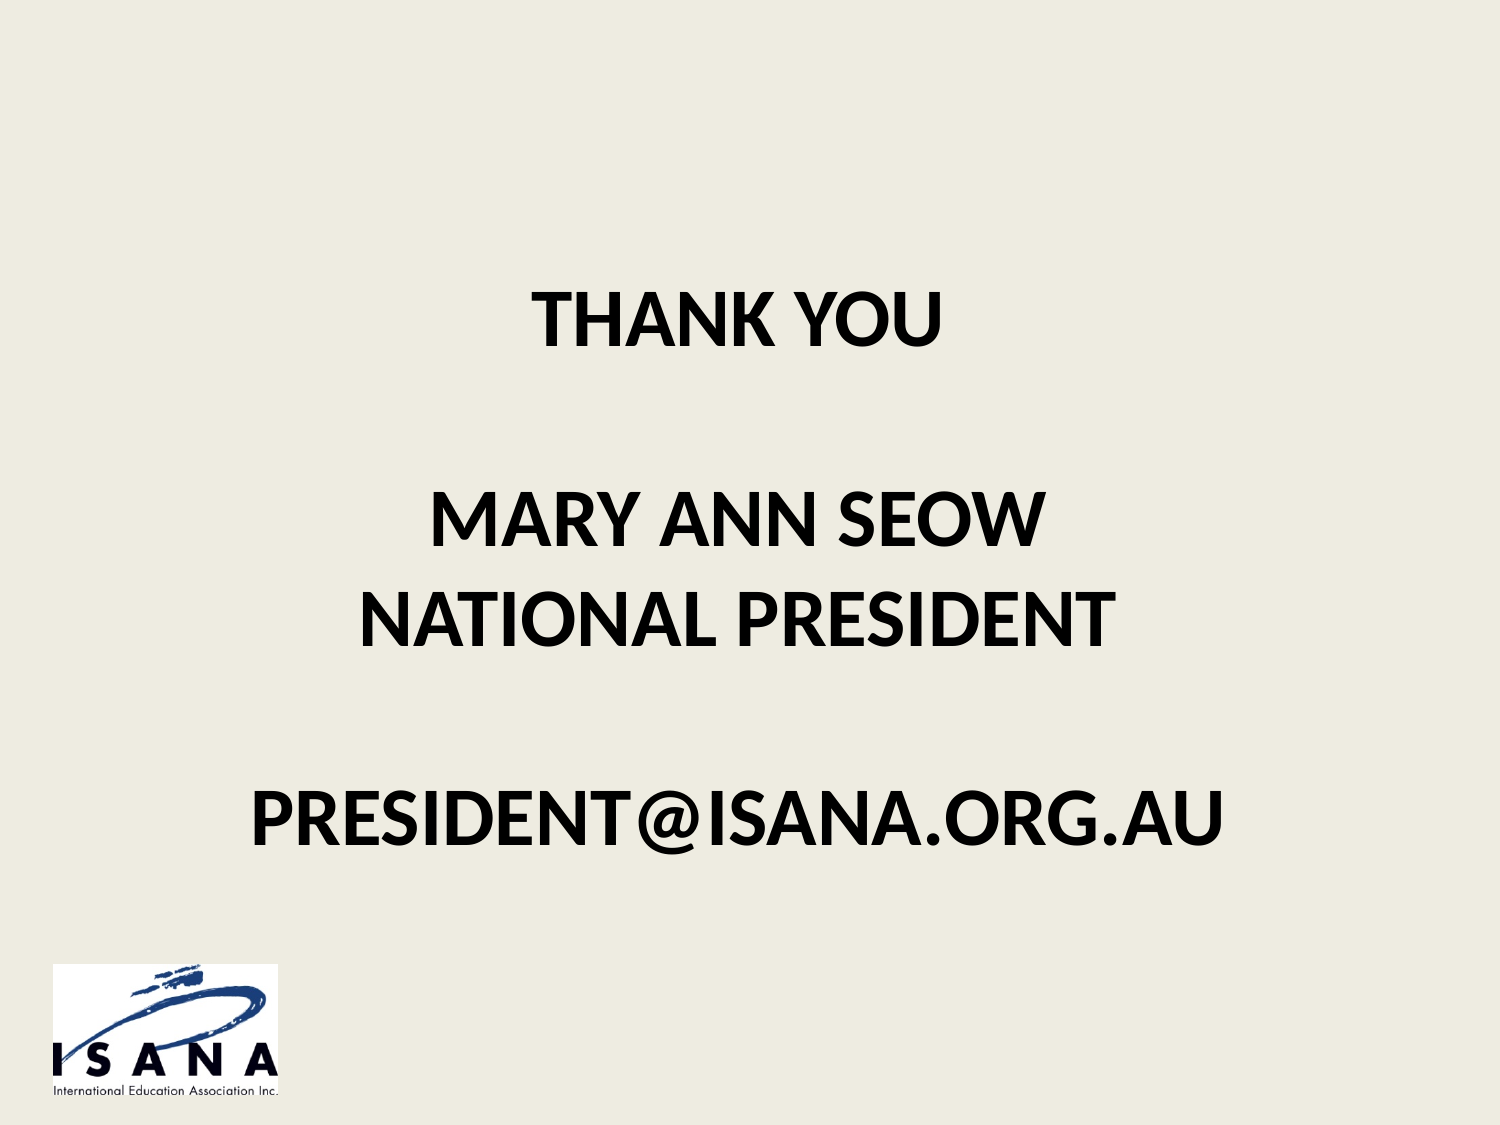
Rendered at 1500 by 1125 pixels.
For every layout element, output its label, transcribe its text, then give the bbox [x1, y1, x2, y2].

picture [52, 963, 278, 1095]
text_box THANK YOU MARY ANN SEOW NATIONAL PRESIDENT PRESIDENT@ISANA.ORG.AU [147, 255, 1329, 870]
